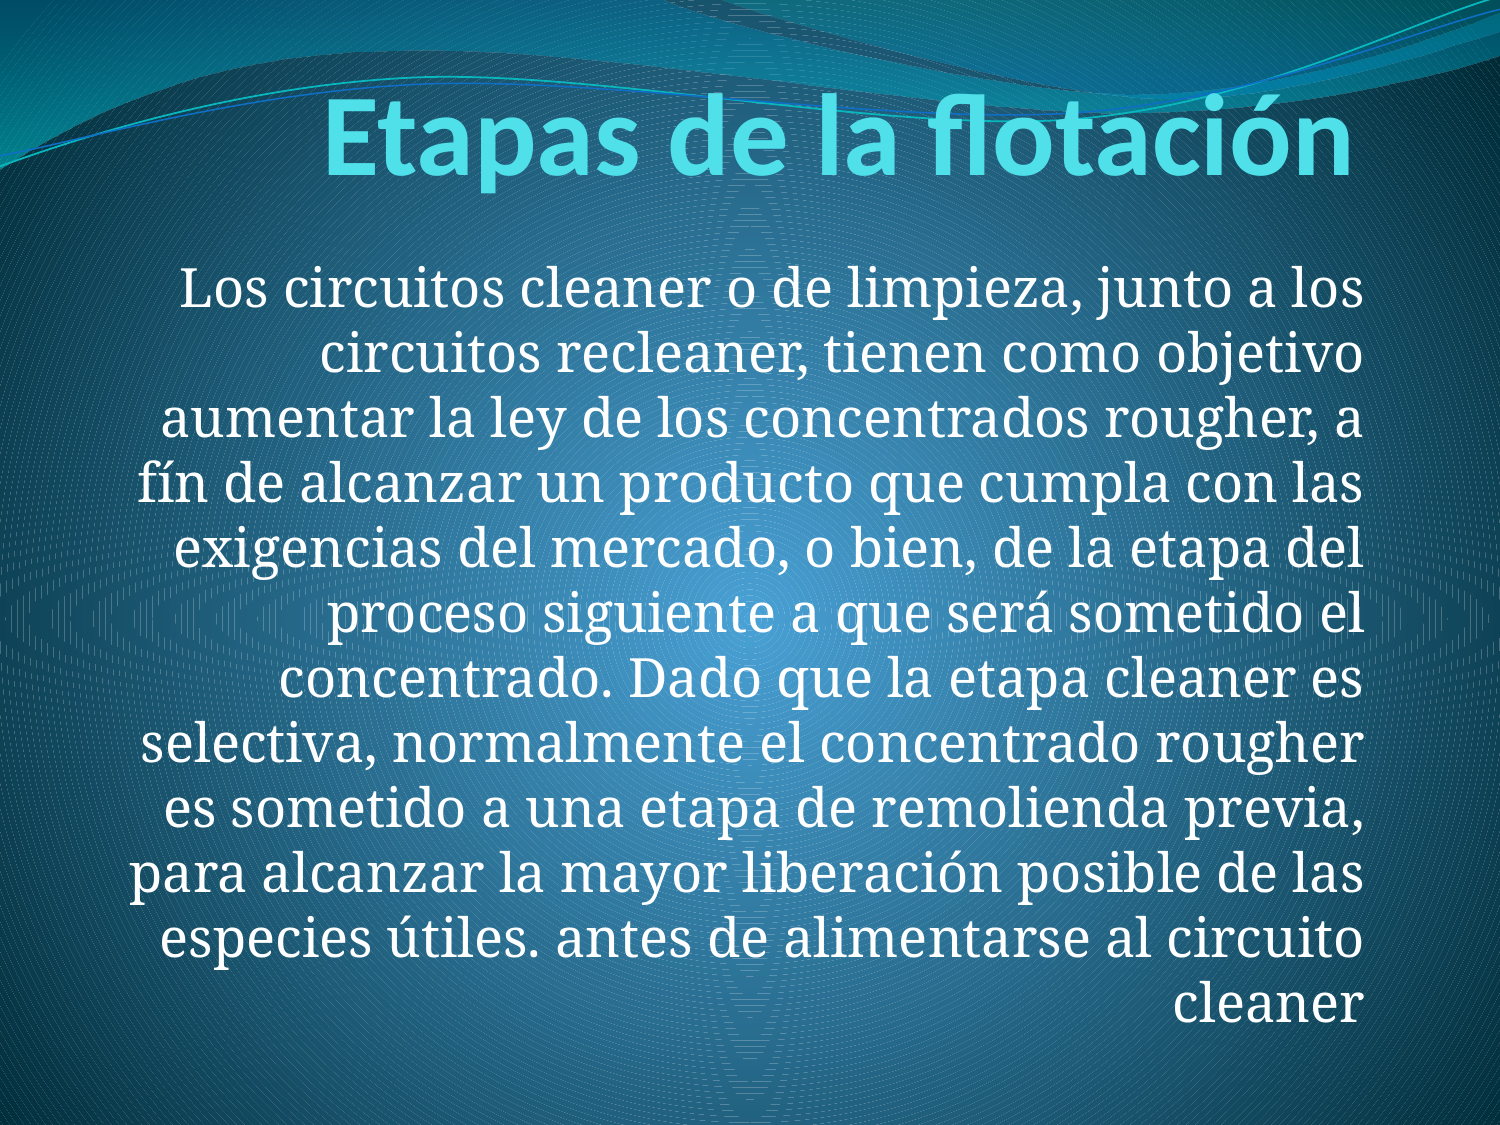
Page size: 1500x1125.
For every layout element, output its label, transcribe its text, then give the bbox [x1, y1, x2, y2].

subtitle Los circuitos cleaner o de limpieza, junto a los circuitos recleaner, tienen como objetivo aumentar la ley de los concentrados rougher, a fín de alcanzar un producto que cumpla con las exigencias del mercado, o bien, de la etapa del proceso siguiente a que será sometido el concentrado. Dado que la etapa cleaner es selectiva, normalmente el concentrado rougher es sometido a una etapa de remolienda previa, para alcanzar la mayor liberación posible de las especies útiles. antes de alimentarse al circuito cleaner [87, 246, 1376, 1067]
title Etapas de la flotación [87, 0, 1360, 200]
